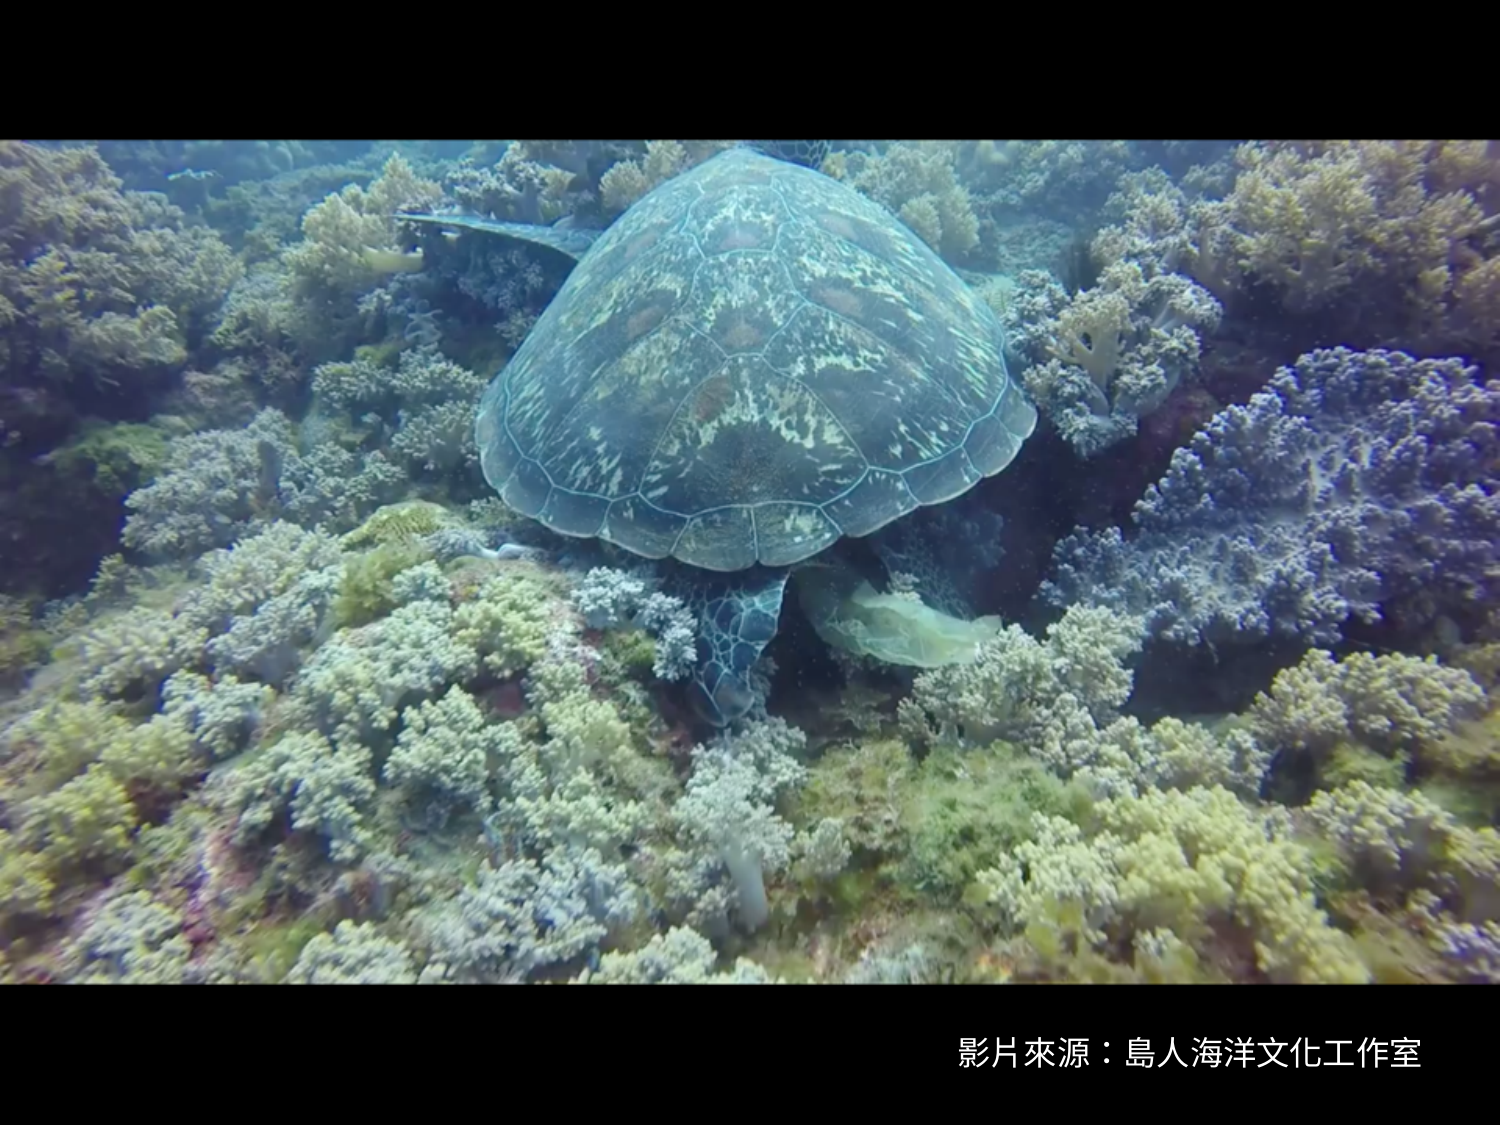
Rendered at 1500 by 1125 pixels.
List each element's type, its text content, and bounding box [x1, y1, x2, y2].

text_box 影片來源：島人海洋文化工作室 [942, 1032, 1438, 1079]
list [0, 93, 1500, 1032]
